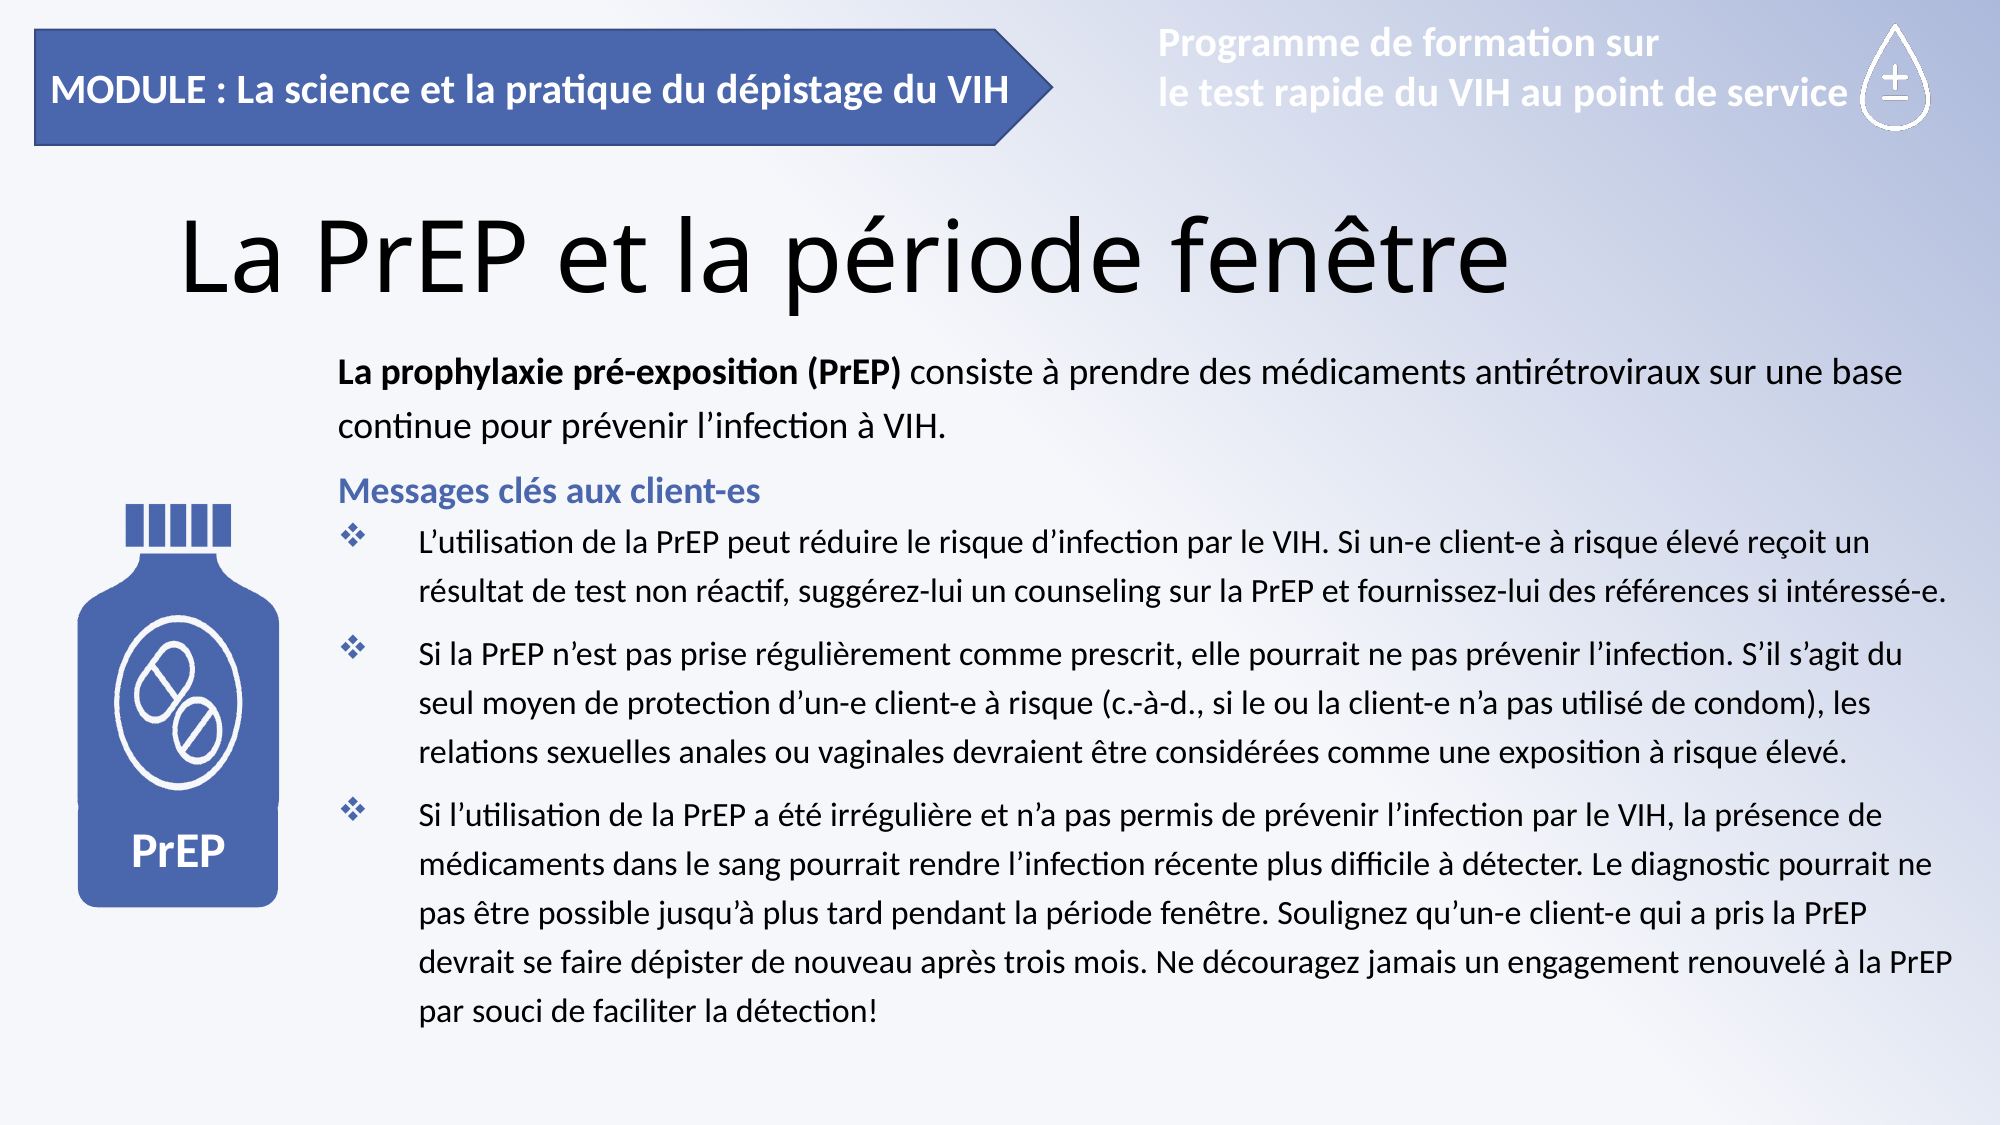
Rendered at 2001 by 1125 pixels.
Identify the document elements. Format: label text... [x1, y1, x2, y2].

text_box [1033, 66, 1054, 108]
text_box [51, 493, 305, 908]
text_box La prophylaxie pré-exposition (PrEP) consiste à prendre des médicaments antirétroviraux sur une base continue pour prévenir l’infection à VIH. Messages clés aux client-es L’utilisation de la PrEP peut réduire le risque d’infection par le VIH. Si un-e client-e à risque élevé reçoit un résultat de test non réactif, suggérez-lui un counseling sur la PrEP et fournissez-lui des références si intéressé-e. Si la PrEP n’est pas prise régulièrement comme prescrit, elle pourrait ne pas prévenir l’infection. S’il s’agit du seul moyen de protection d’un-e client-e à risque (c.-à-d., si le ou la client-e n’a pas utilisé de condom), les relations sexuelles anales ou vaginales devraient être considérées comme une exposition à risque élevé. Si l’utilisation de la PrEP a été irrégulière et n’a pas permis de prévenir l’infection par le VIH, la présence de médicaments dans le sang pourrait rendre l’infection récente plus difficile à détecter. Le diagnostic pourrait ne pas être possible jusqu’à plus tard pendant la période fenêtre. Soulignez qu’un-e client-e qui a pris la PrEP devrait se faire dépister de nouveau après trois mois. Ne découragez jamais un engagement renouvelé à la PrEP par souci de faciliter la détection! [322, 330, 1977, 1107]
title La PrEP et la période fenêtre [162, 153, 1977, 323]
text_box MODULE : La science et la pratique du dépistage du VIH [35, 54, 1033, 120]
text_box [34, 28, 1021, 146]
picture [1834, 16, 1956, 138]
